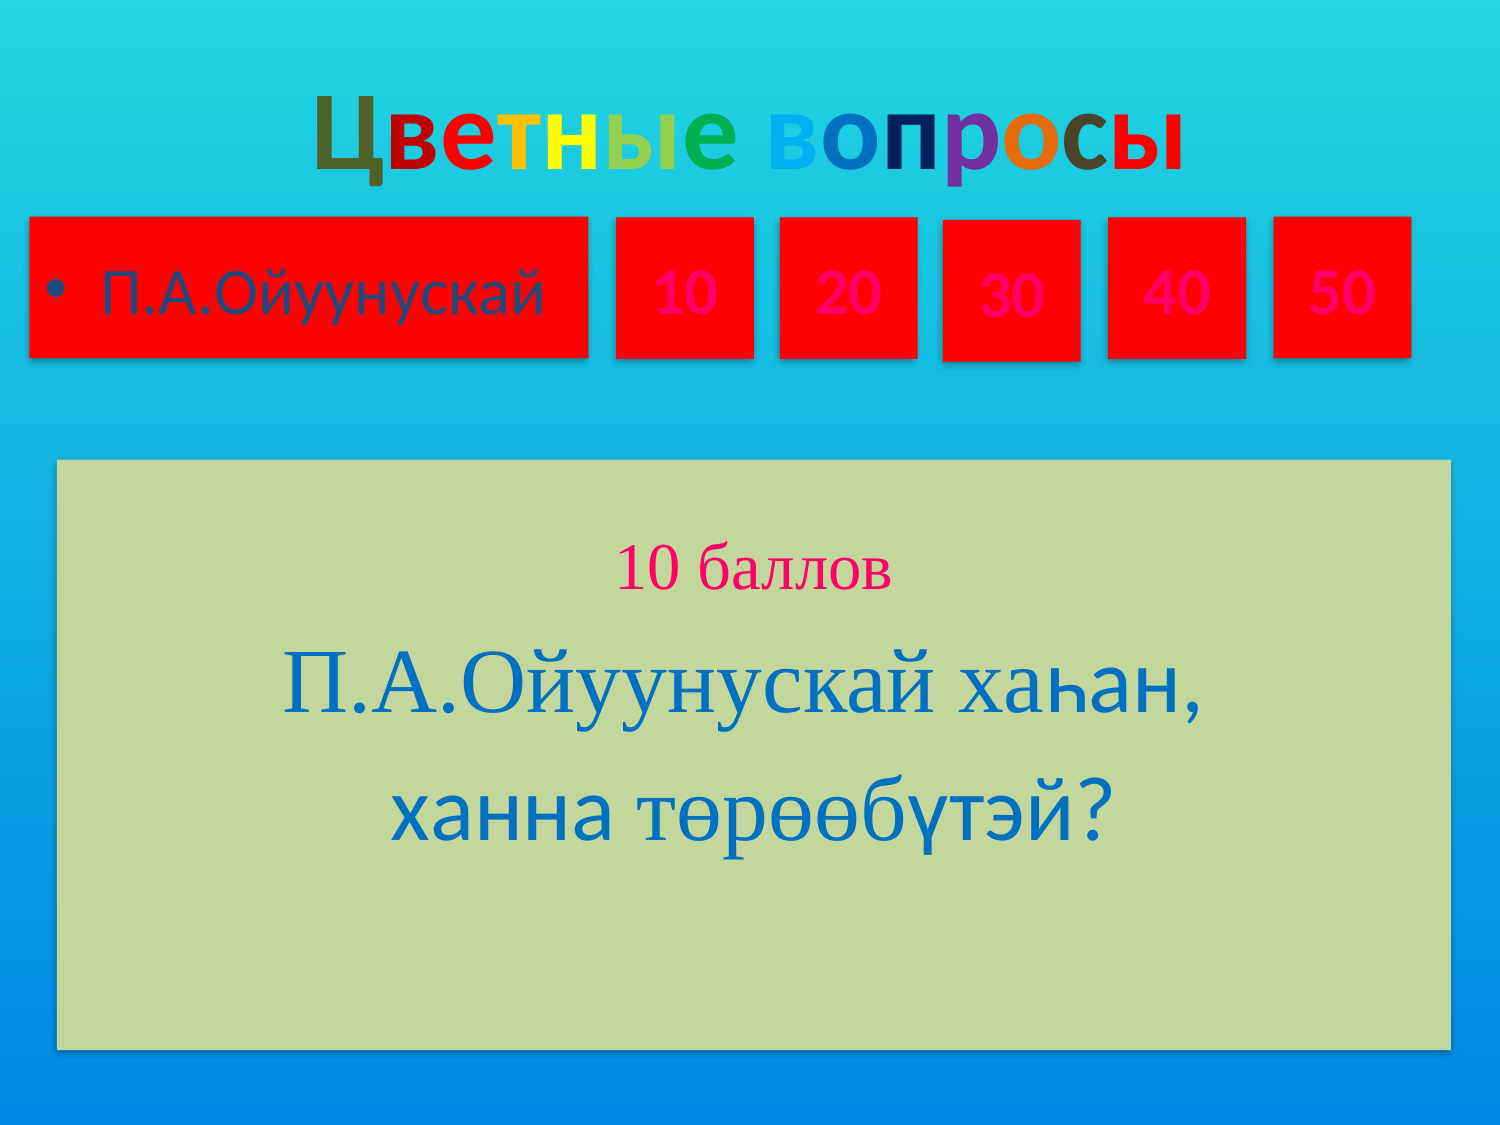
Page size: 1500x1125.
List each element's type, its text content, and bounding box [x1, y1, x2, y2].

text_box 10 баллов П.А.Ойуунускай хаһан, ханна тɵрɵɵбүтэй? [56, 459, 1451, 1051]
text_box П.А.Ойуунускай [29, 216, 589, 359]
title Цветные вопросы [74, 30, 1426, 219]
text_box 10 [616, 217, 754, 359]
text_box 40 [1108, 217, 1247, 359]
text_box 50 [1273, 216, 1412, 359]
text_box 20 [779, 217, 918, 359]
text_box 30 [942, 219, 1081, 362]
